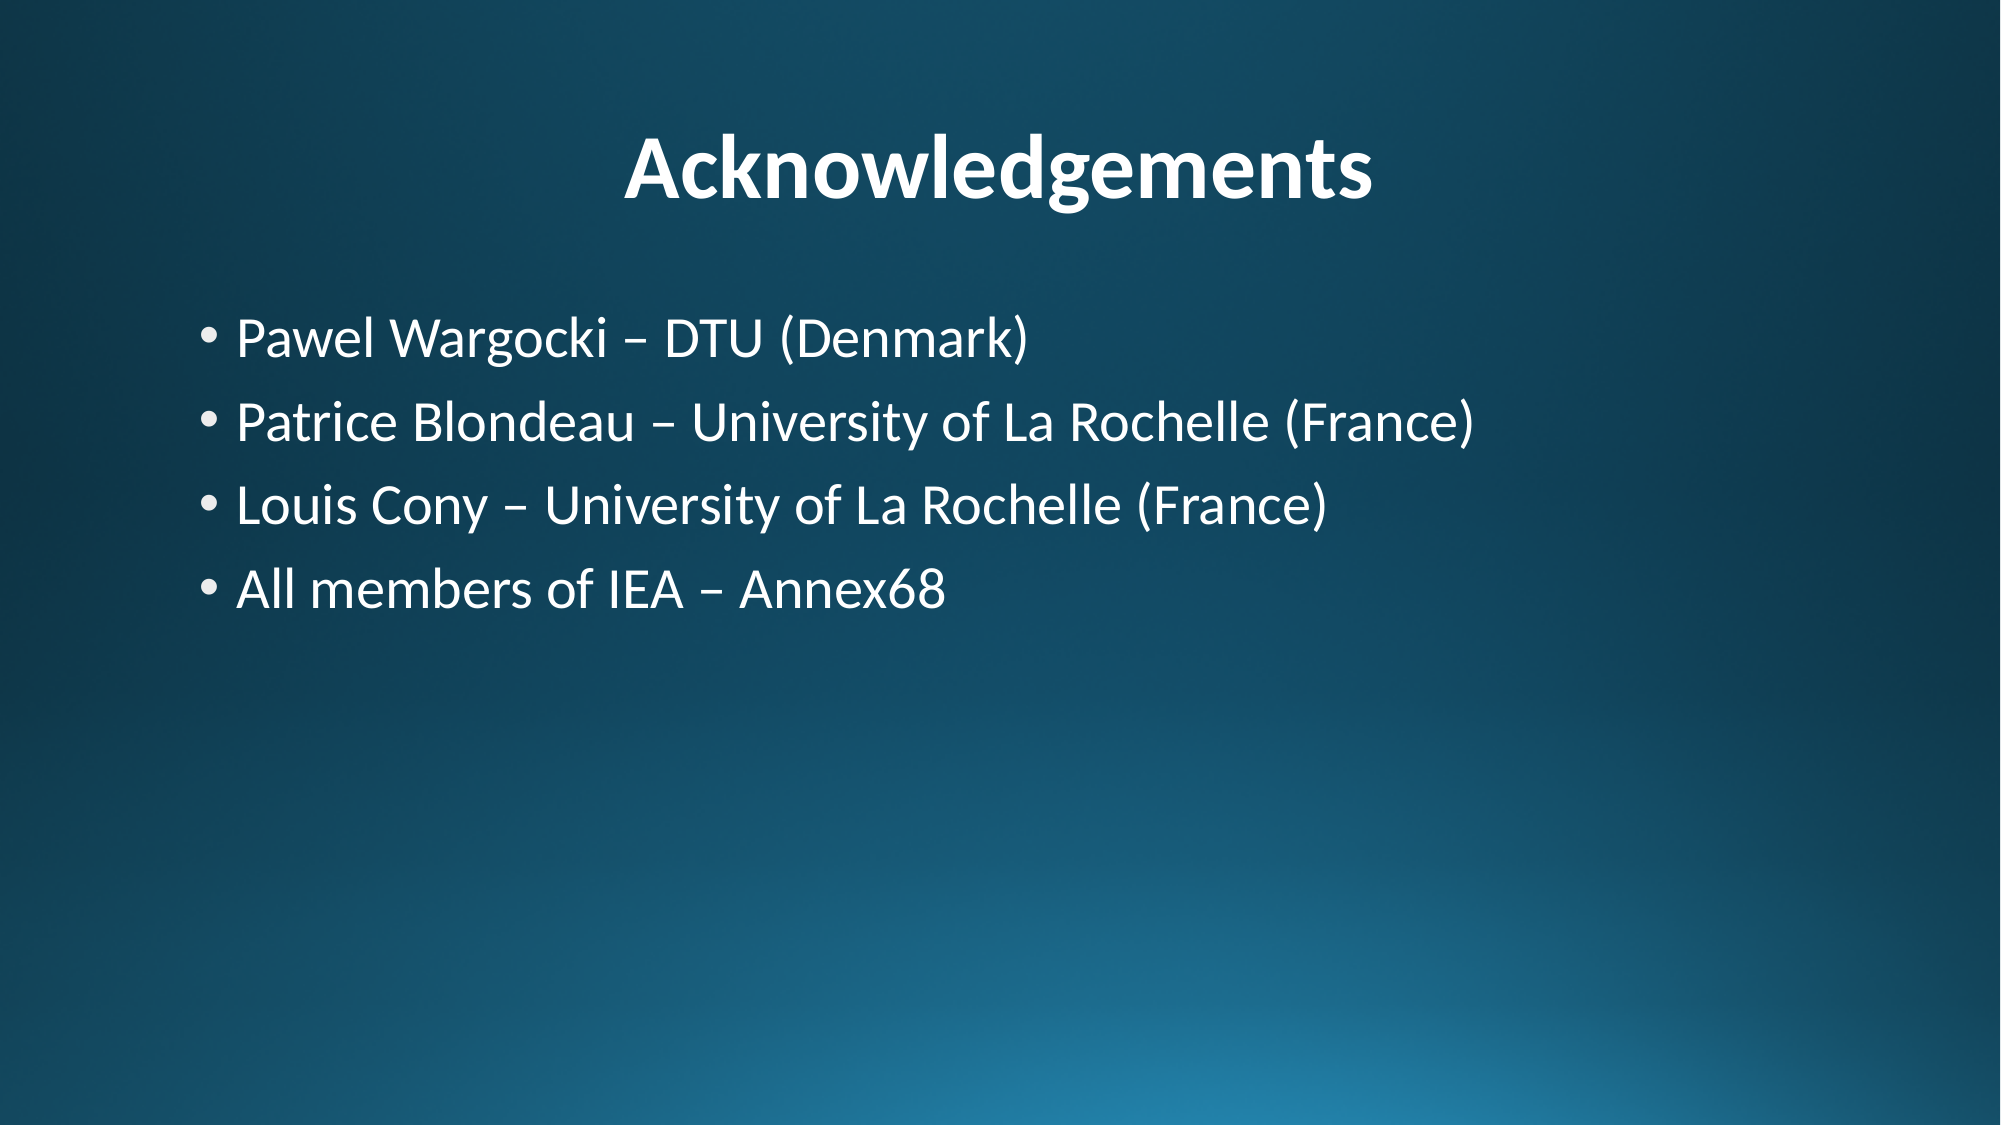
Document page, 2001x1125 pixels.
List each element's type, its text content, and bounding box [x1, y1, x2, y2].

picture [0, 0, 2001, 1125]
list Pawel Wargocki – DTU (Denmark) Patrice Blondeau – University of La Rochelle (France) Louis Cony – University of La Rochelle (France) All members of IEA – Annex68 [183, 299, 1863, 1014]
title Acknowledgements [137, 59, 1863, 278]
